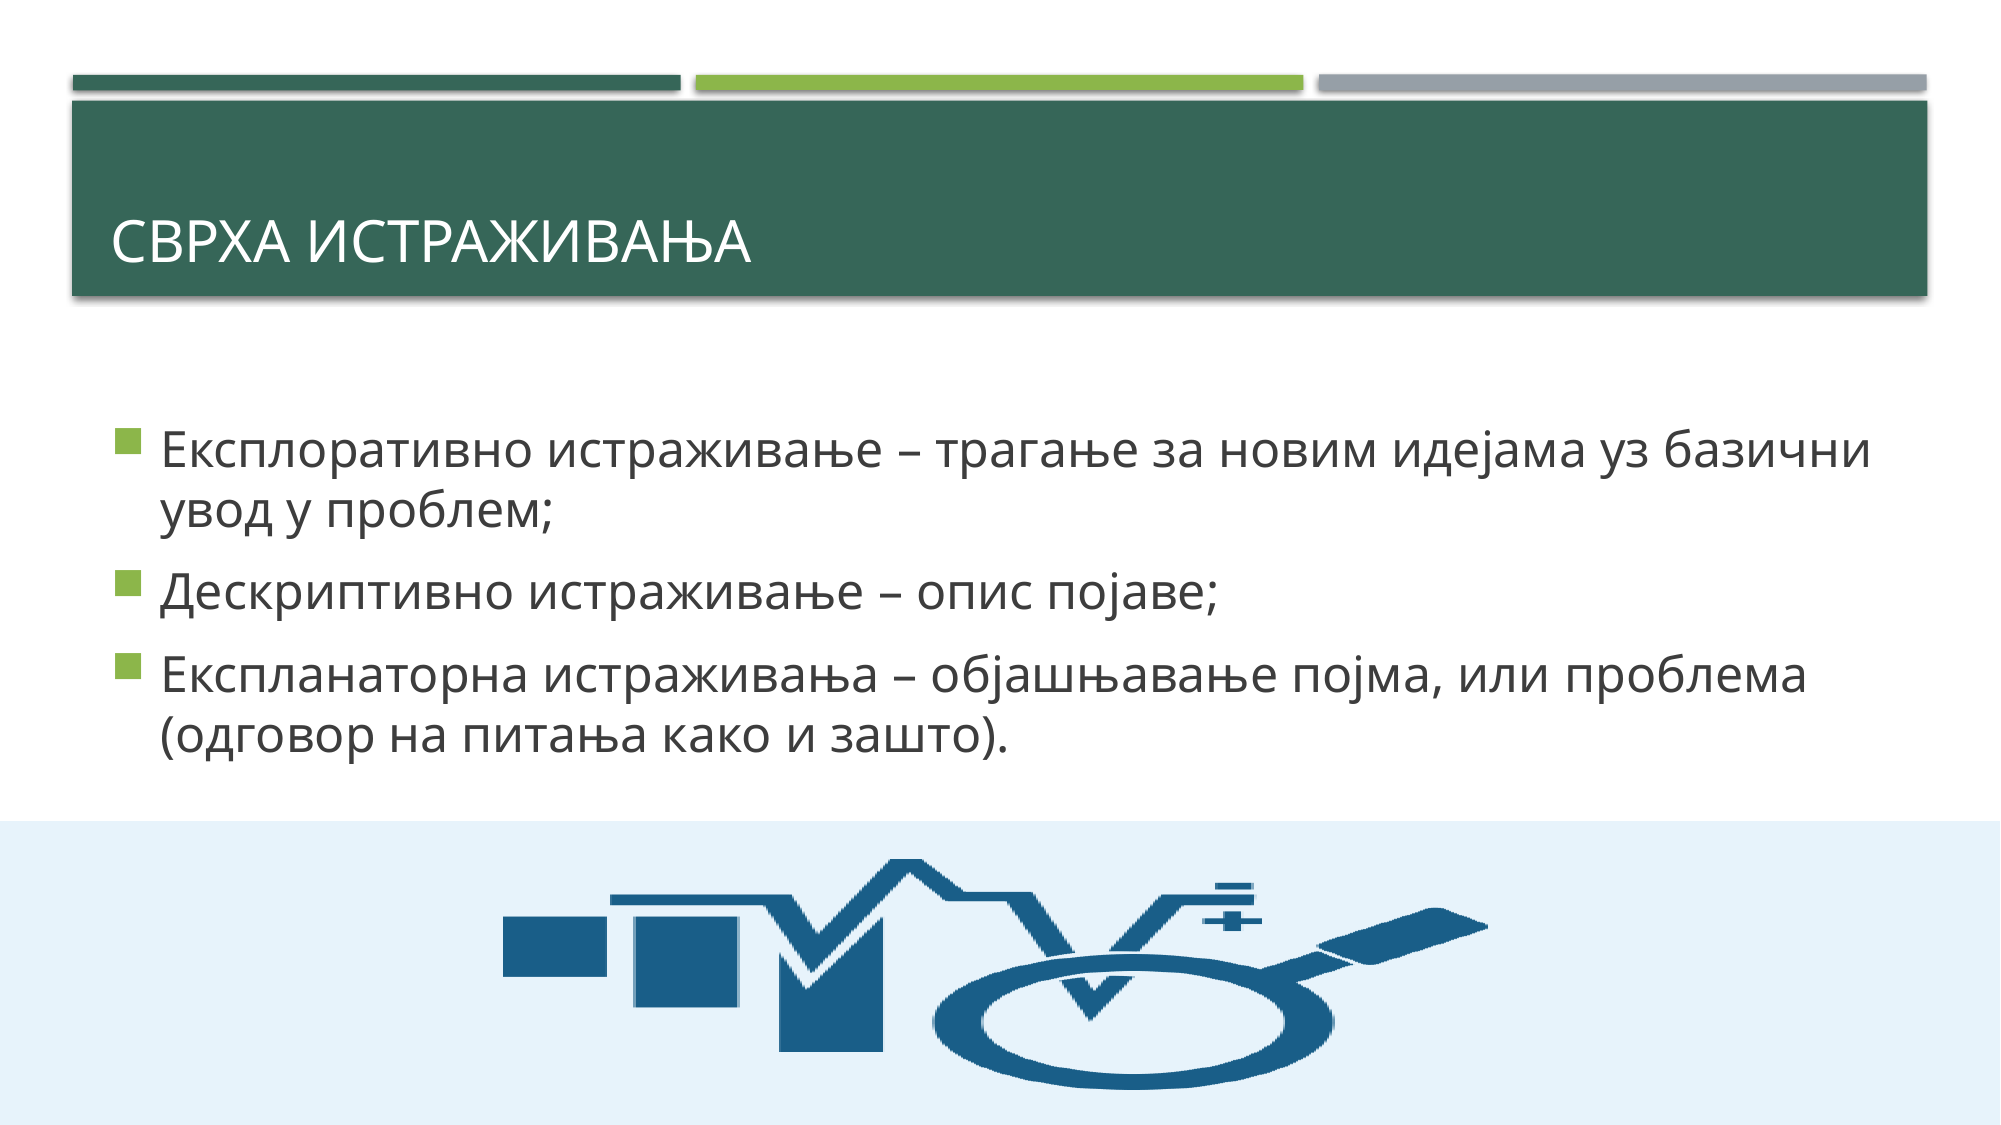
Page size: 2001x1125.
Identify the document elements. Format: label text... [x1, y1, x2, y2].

title Сврха истраживања [95, 115, 1905, 282]
picture [0, 821, 2000, 1125]
list Експлоративно истраживање – трагање за новим идејама уз базични увод у проблем; Дескриптивно истраживање – опис појаве; Експланаторна истраживања – објашњавање појма, или проблема (одговор на питања како и зашто). [95, 357, 1905, 820]
